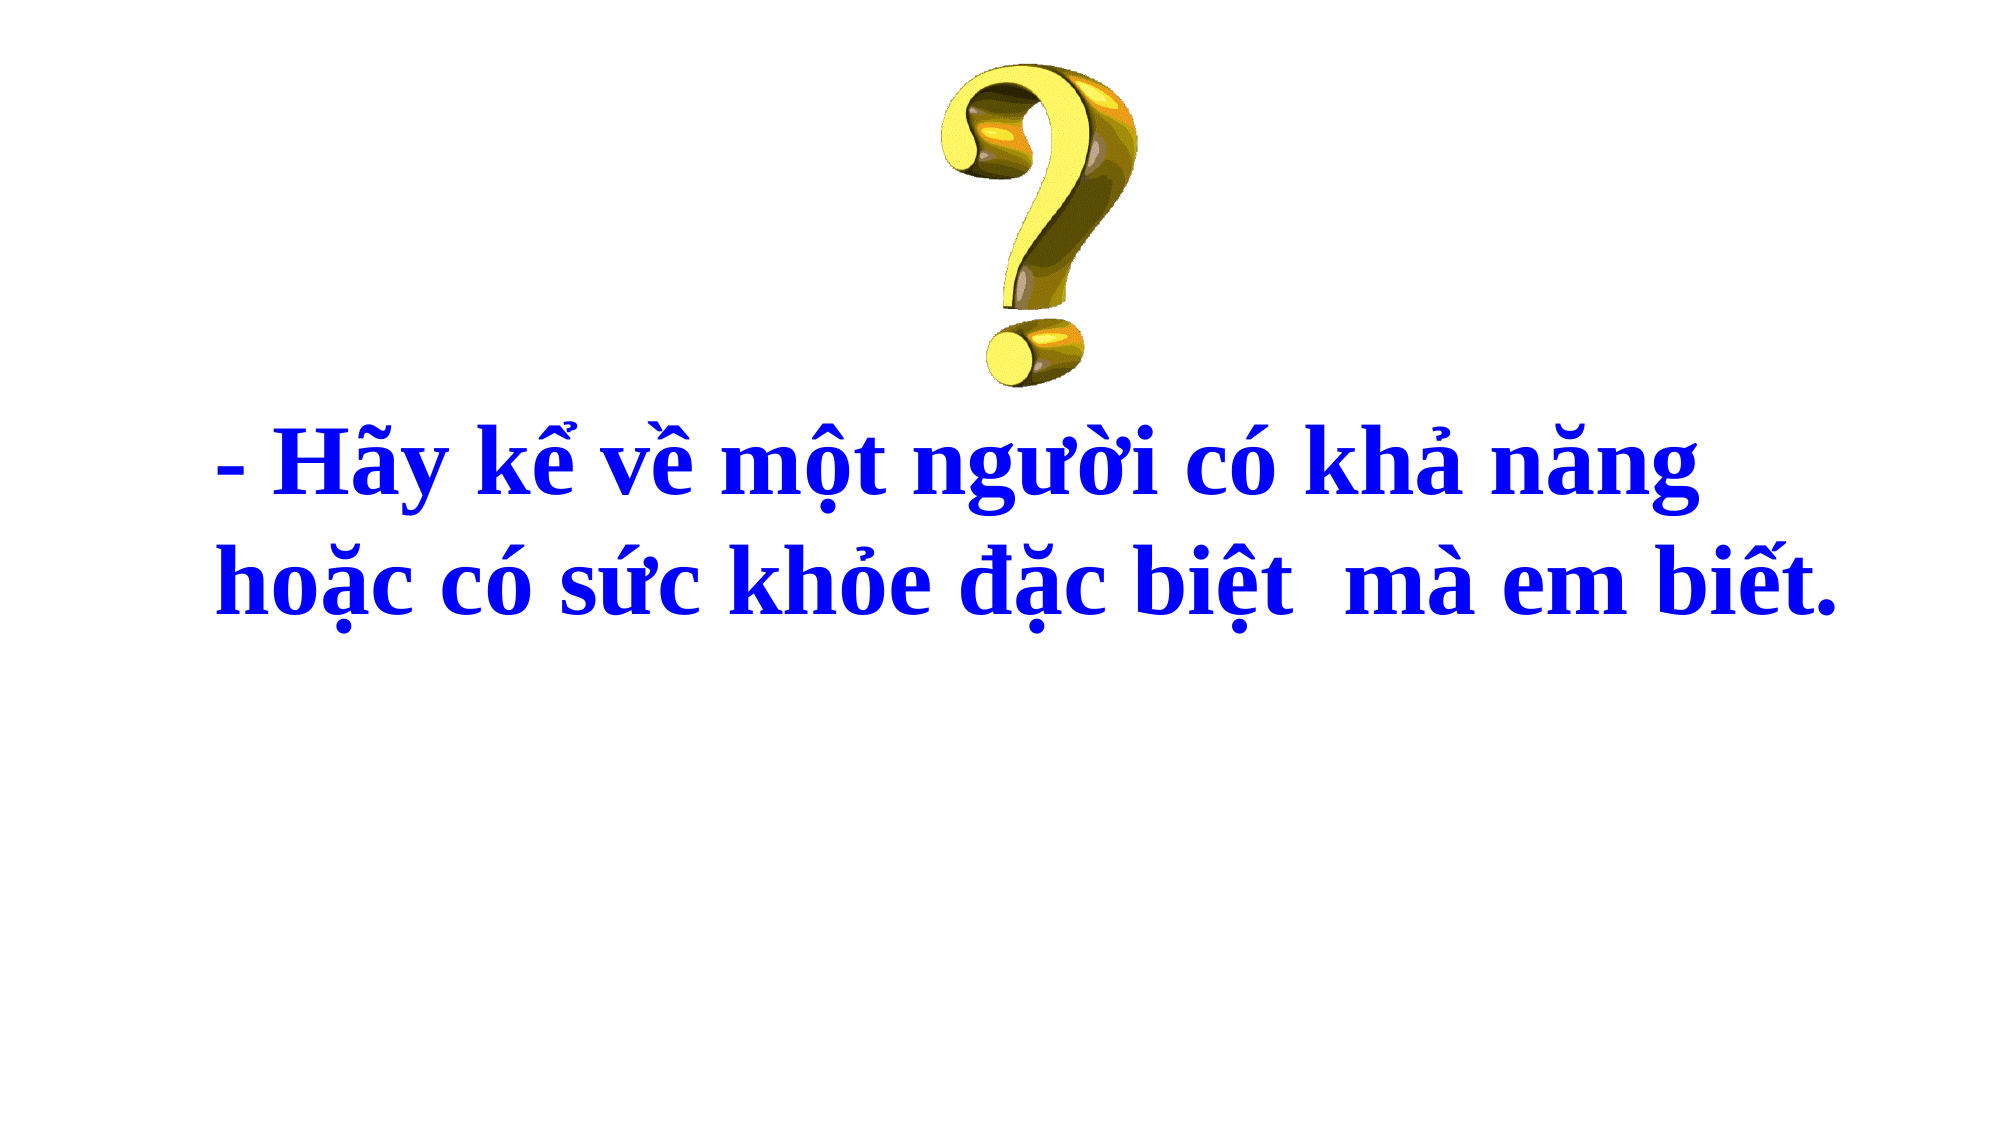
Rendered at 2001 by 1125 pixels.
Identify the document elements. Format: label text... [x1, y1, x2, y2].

picture [941, 63, 1138, 388]
text_box - Hãy kể về một người có khả năng hoặc có sức khỏe đặc biệt mà em biết. [199, 387, 1880, 643]
